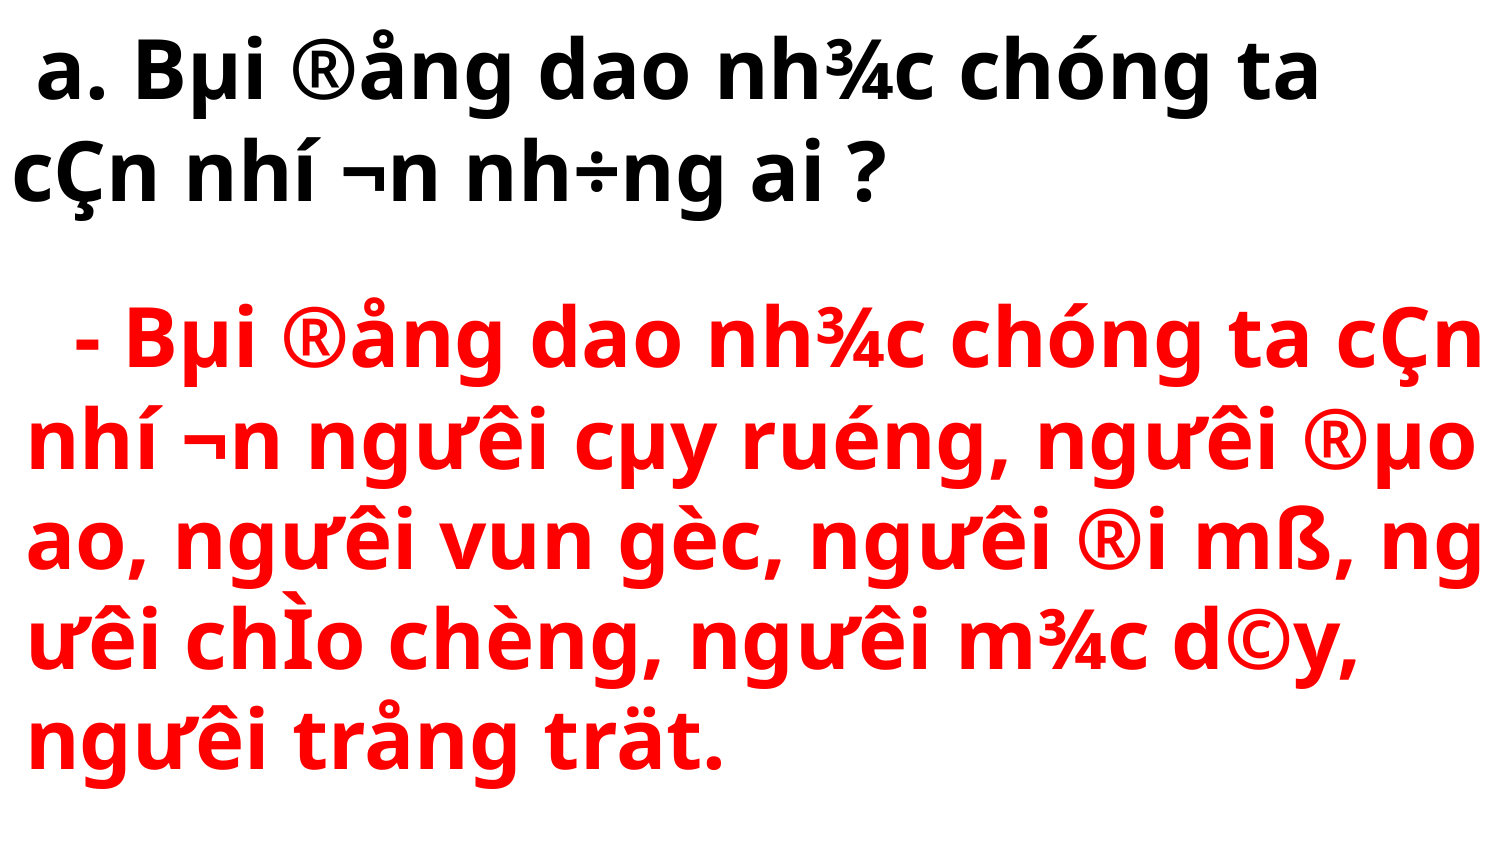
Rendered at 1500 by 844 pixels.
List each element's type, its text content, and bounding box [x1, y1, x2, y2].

text_box - Bµi ®ång dao nh¾c chóng ta cÇn nhí ¬n ng­ưêi cµy ruéng, ng­ưêi ®µo ao, ng­ưêi vun gèc, ngư­êi ®i mß, ng­ưêi chÌo chèng, ng­ưêi m¾c d©y, ng­ưêi trång trät. [13, 268, 1500, 792]
text_box a. Bµi ®ång dao nh¾c chóng ta cÇn nhí ¬n nh÷ng ai ? [0, 0, 1486, 224]
